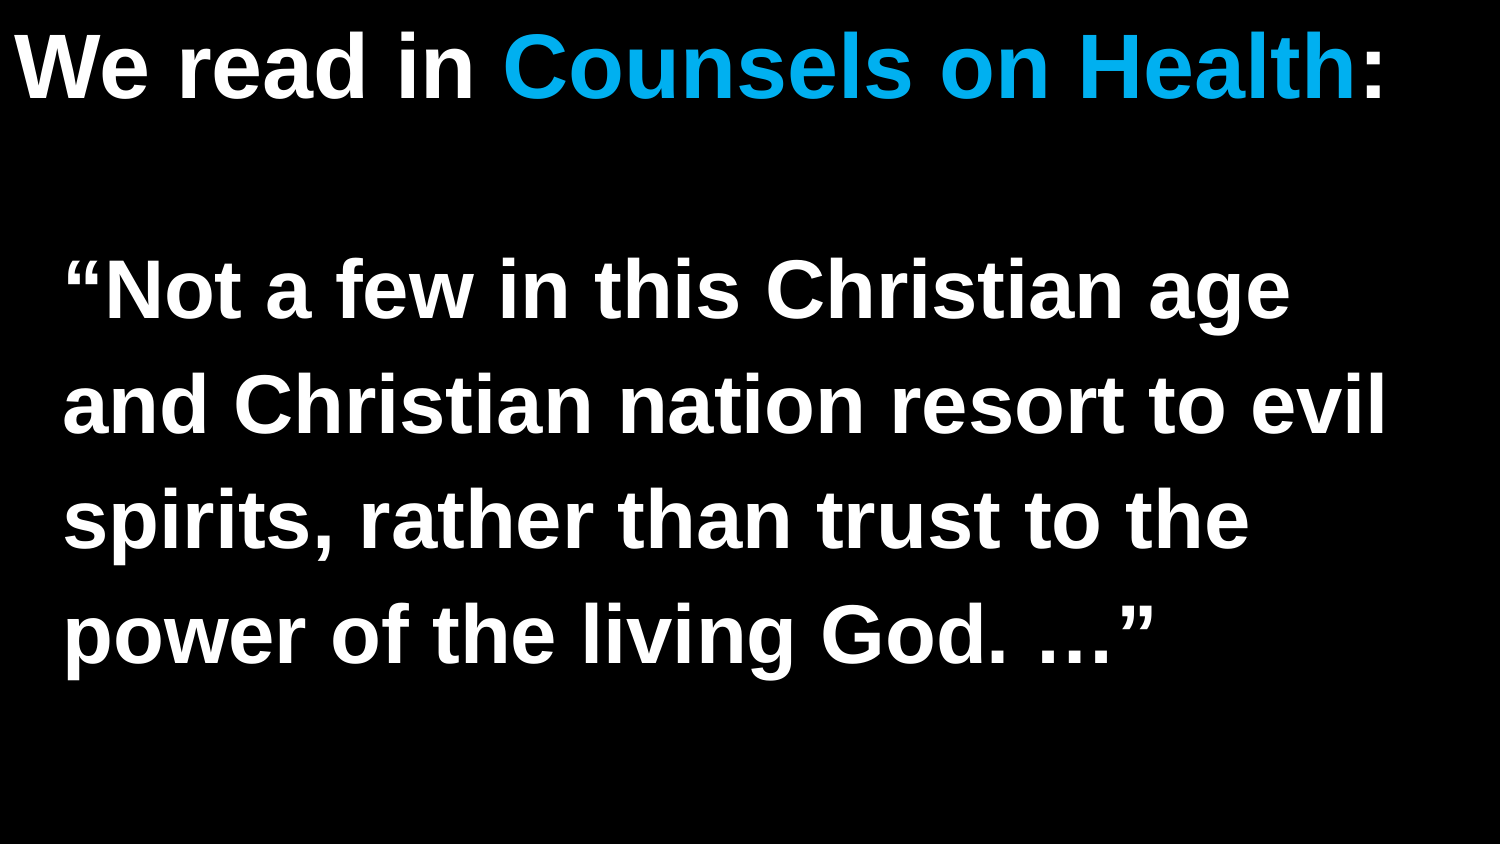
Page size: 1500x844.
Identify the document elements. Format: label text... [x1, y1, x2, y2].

list “Not a few in this Christian age and Christian nation resort to evil spirits, rather than trust to the power of the living God. …” [47, 141, 1446, 760]
text_box We read in Counsels on Health: [0, 0, 1421, 125]
